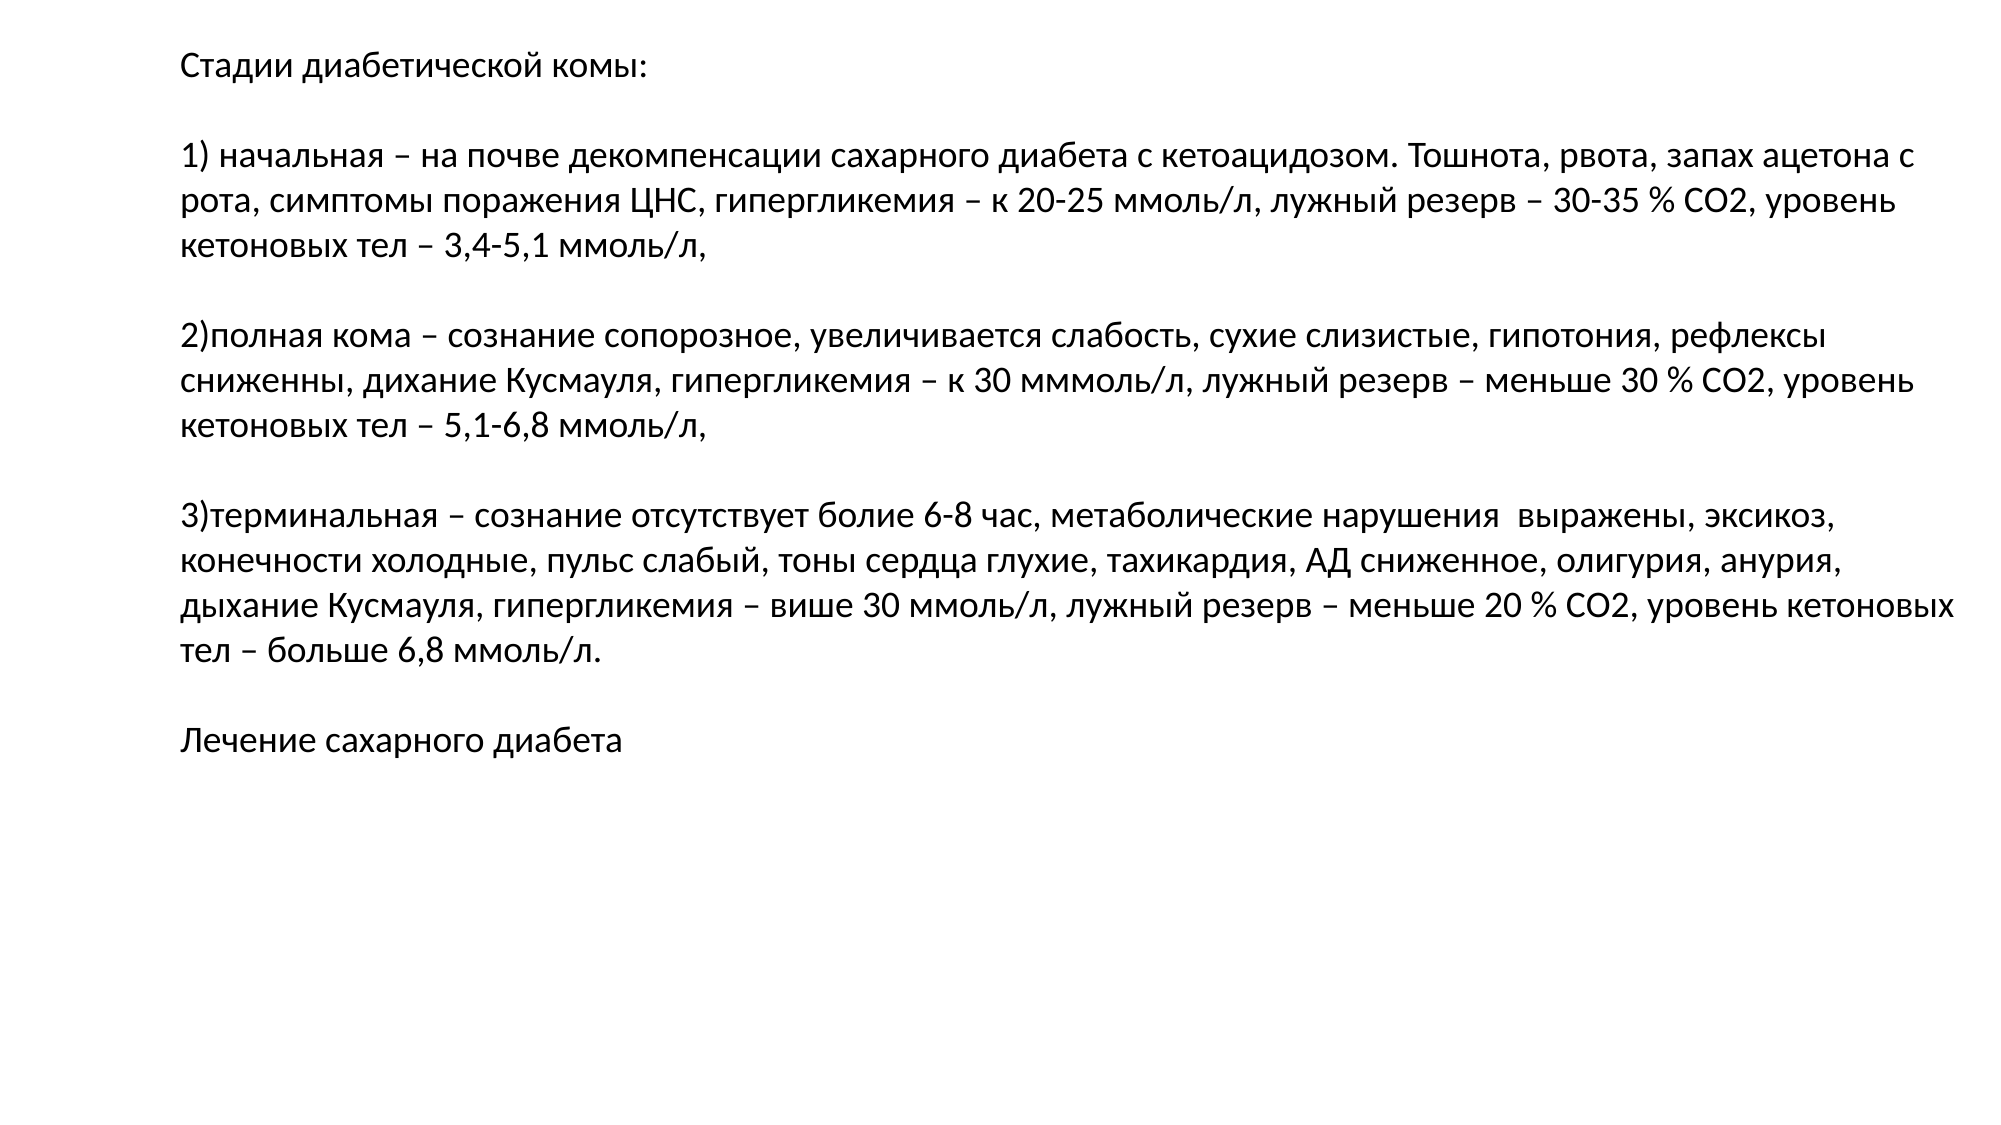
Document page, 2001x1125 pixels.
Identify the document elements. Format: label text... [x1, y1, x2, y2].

text_box Стадии диабетической комы: 1) начальная – на почве декомпенсации сахарного диабета с кетоацидозом. Тошнота, рвота, запах ацетона с рота, симптомы поражения ЦНС, гипергликемия – к 20-25 ммоль/л, лужный резерв – 30-35 % СО2, уровень кетоновых тел – 3,4-5,1 ммоль/л, 2)полная кома – сознание сопорозное, увеличивается слабость, сухие слизистые, гипотония, рефлексы сниженны, дихание Кусмауля, гипергликемия – к 30 мммоль/л, лужный резерв – меньше 30 % СО2, уровень кетоновых тел – 5,1-6,8 ммоль/л, 3)терминальная – сознание отсутствует болие 6-8 час, метаболические нарушения выражены, эксикоз, конечности холодные, пульс слабый, тоны сердца глухие, тахикардия, АД сниженное, олигурия, анурия, дыхание Кусмауля, гипергликемия – више 30 ммоль/л, лужный резерв – меньше 20 % СО2, уровень кетоновых тел – больше 6,8 ммоль/л. Лечение сахарного диабета [165, 32, 1978, 768]
